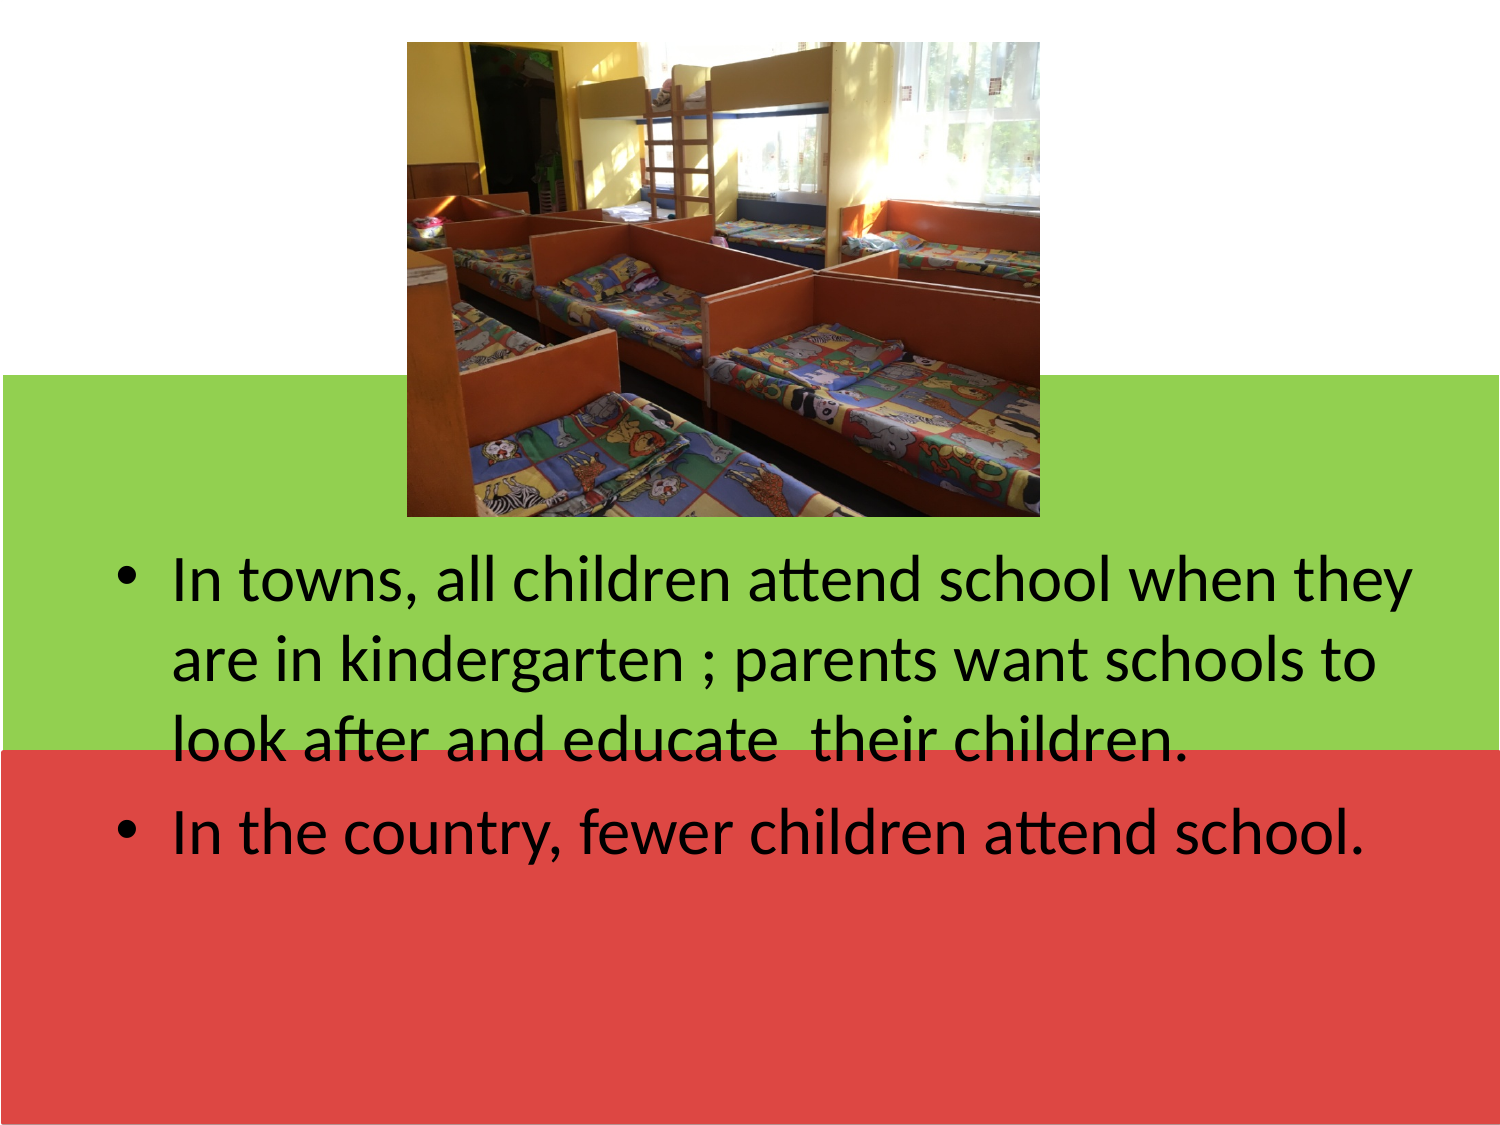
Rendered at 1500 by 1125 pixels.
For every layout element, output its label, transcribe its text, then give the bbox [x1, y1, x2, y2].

picture [0, 0, 1500, 1125]
list In towns, all children attend school when they are in kindergarten ; parents want schools to look after and educate their children. In the country, fewer children attend school. [100, 527, 1437, 1005]
